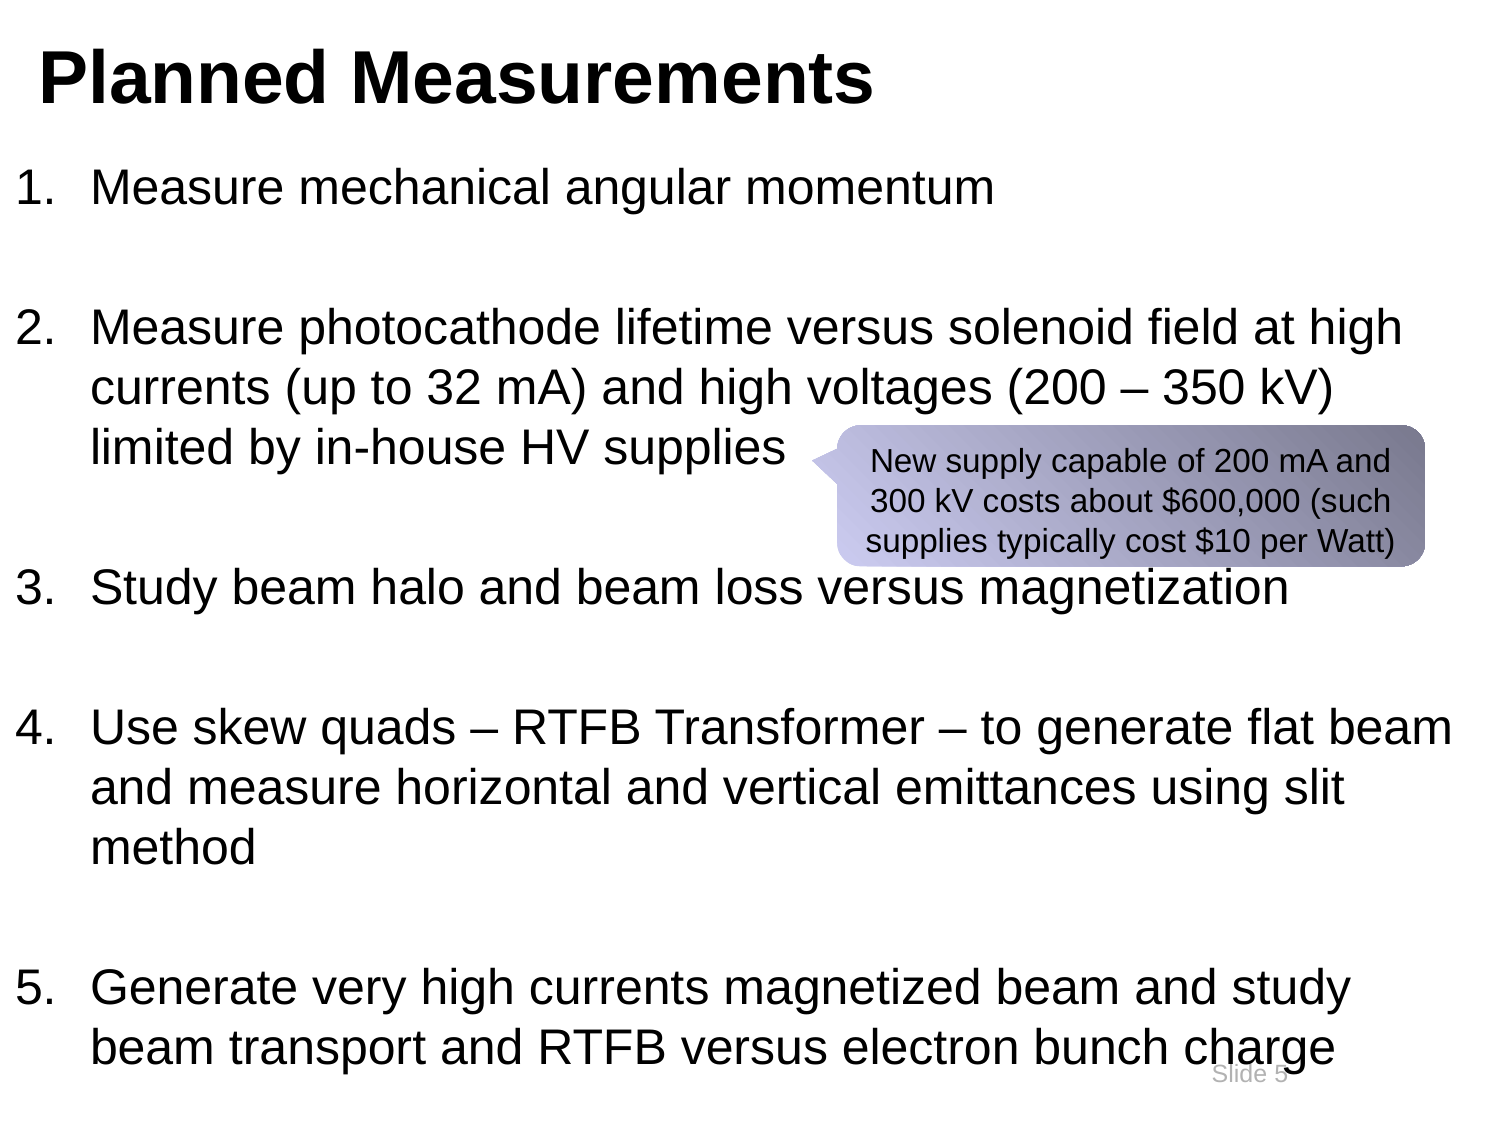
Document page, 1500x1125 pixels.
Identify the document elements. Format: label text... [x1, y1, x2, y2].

slide_number 5 [1074, 1042, 1425, 1103]
text_box New supply capable of 200 mA and 300 kV costs about $600,000 (such supplies typically cost $10 per Watt) [812, 425, 1425, 567]
title Planned Measurements [23, 0, 1388, 148]
list Measure mechanical angular momentum Measure photocathode lifetime versus solenoid field at high currents (up to 32 mA) and high voltages (200 – 350 kV) limited by in-house HV supplies Study beam halo and beam loss versus magnetization Use skew quads – RTFB Transformer – to generate flat beam and measure horizontal and vertical emittances using slit method Generate very high currents magnetized beam and study beam transport and RTFB versus electron bunch charge [0, 146, 1500, 1125]
